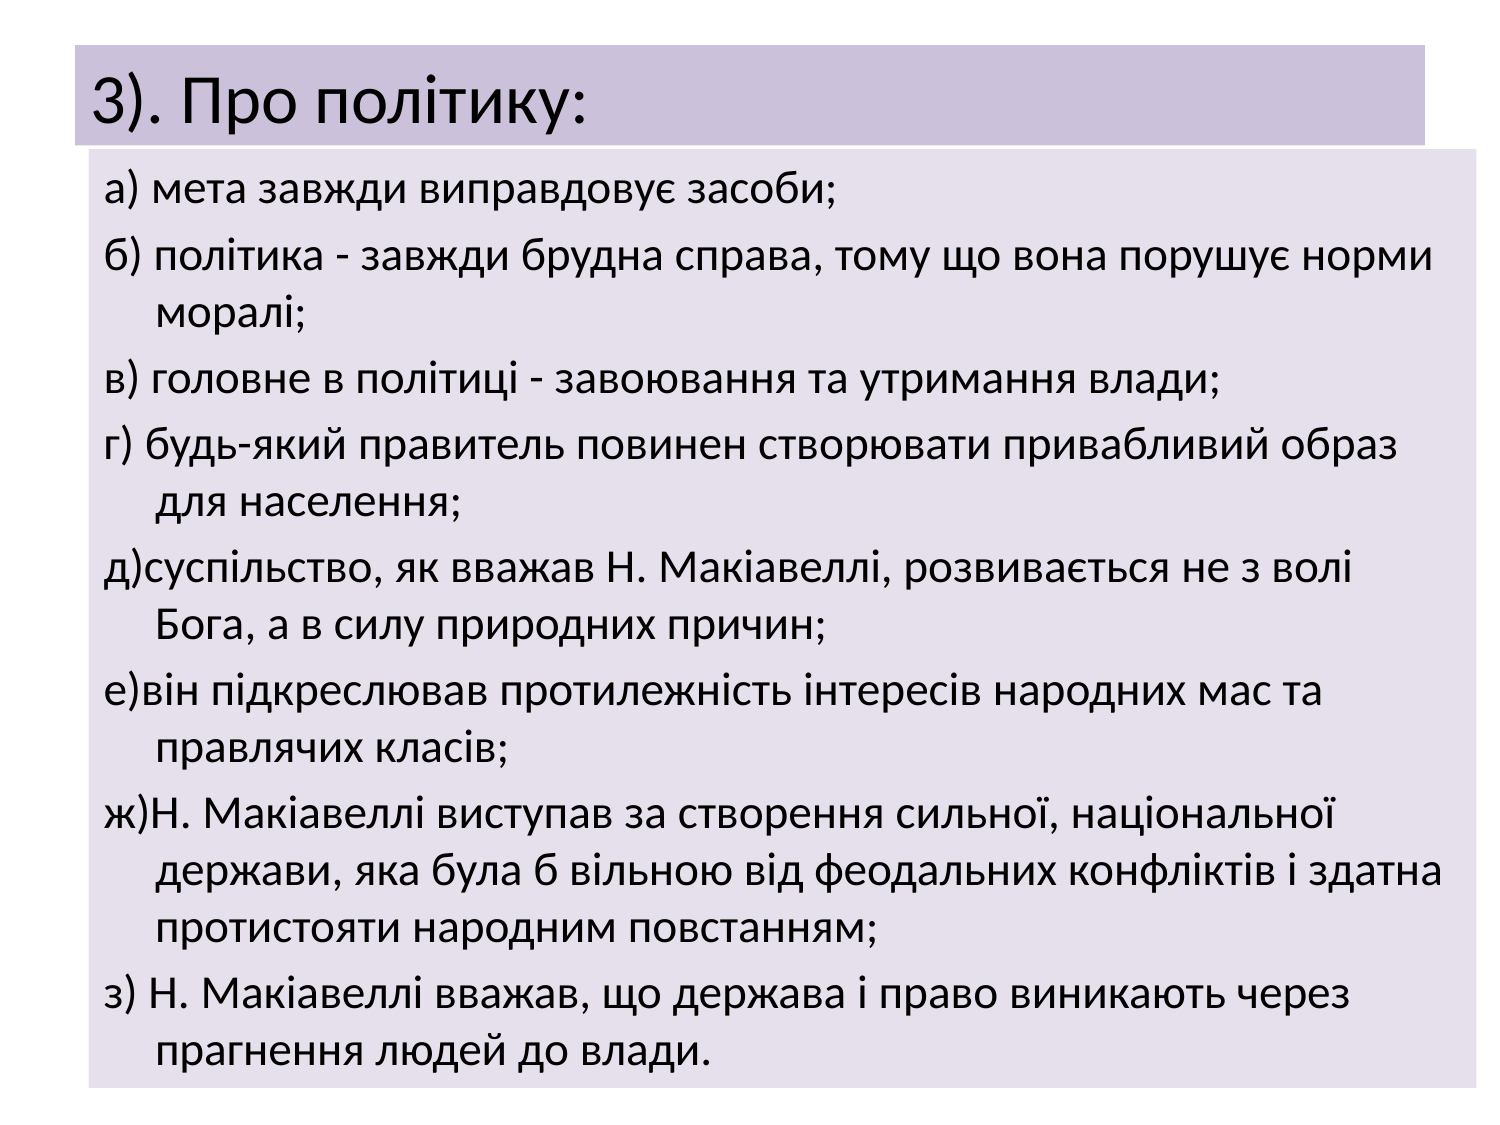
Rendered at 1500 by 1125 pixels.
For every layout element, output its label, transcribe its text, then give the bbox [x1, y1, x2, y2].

list а) мета завжди виправдовує засоби; б) політика - завжди брудна справа, тому що вона порушує норми моралі; в) головне в політиці - завоювання та утримання влади; г) будь-який правитель повинен створювати привабливий образ для населення; д)суспільство, як вважав Н. Макіавеллі, розвивається не з волі Бога, а в силу природних причин; е)він підкреслював протилежність інтересів народних мас та правлячих класів; ж)Н. Макіавеллі виступав за створення сильної, національної держави, яка була б вільною від феодальних конфліктів і здатна протистояти народним повстанням; з) Н. Макіавеллі вважав, що держава і право виникають через прагнення людей до влади. [88, 149, 1477, 1088]
title 3). Про політику: [75, 45, 1425, 146]
